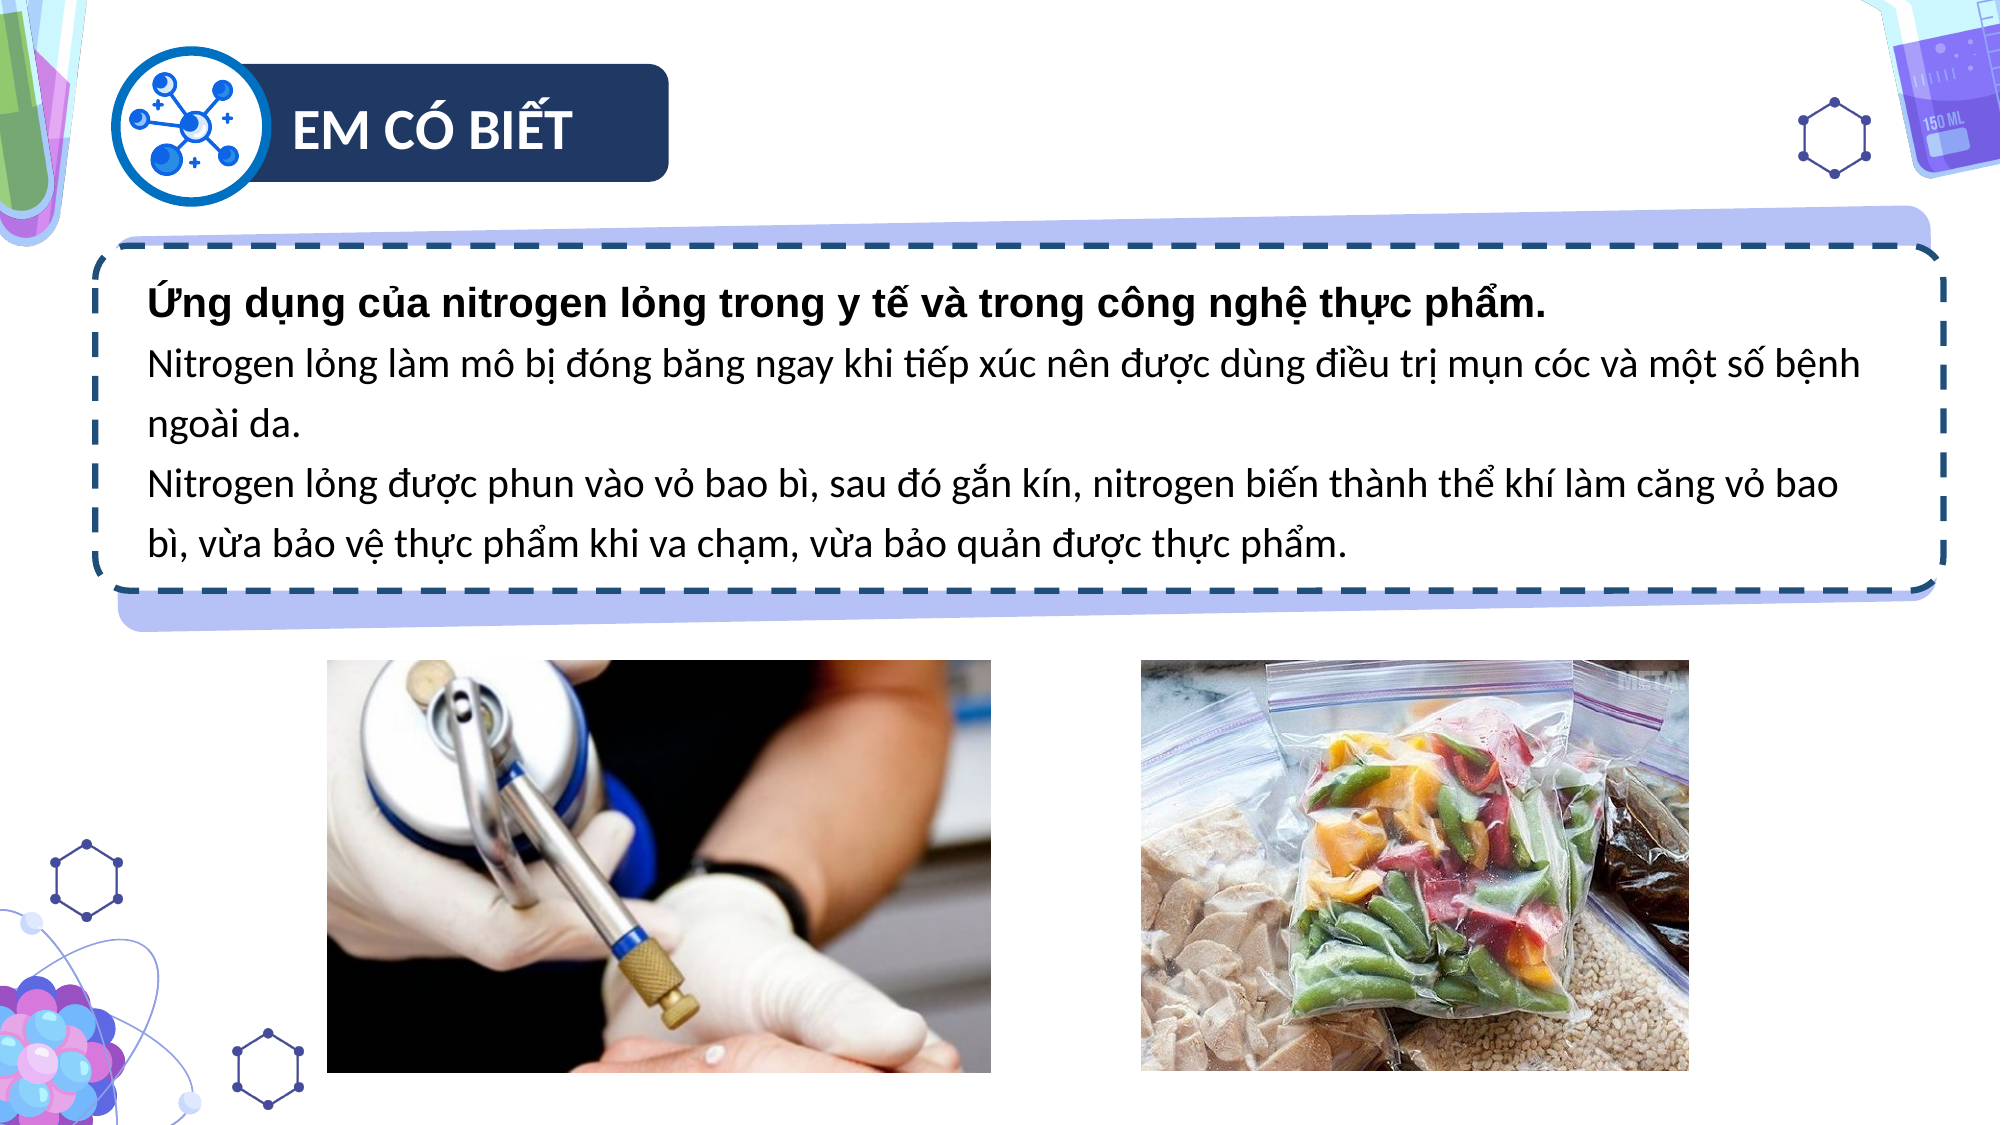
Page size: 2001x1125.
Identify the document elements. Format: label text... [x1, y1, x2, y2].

picture [231, 1028, 304, 1110]
text_box [267, 62, 670, 183]
picture [327, 660, 991, 1073]
picture [0, 0, 99, 251]
picture [1798, 0, 2000, 187]
text_box EM CÓ BIẾT [277, 83, 650, 169]
picture [50, 839, 123, 922]
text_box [0, 906, 186, 1125]
picture [1141, 660, 1689, 1071]
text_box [115, 50, 267, 203]
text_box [95, 220, 1944, 632]
